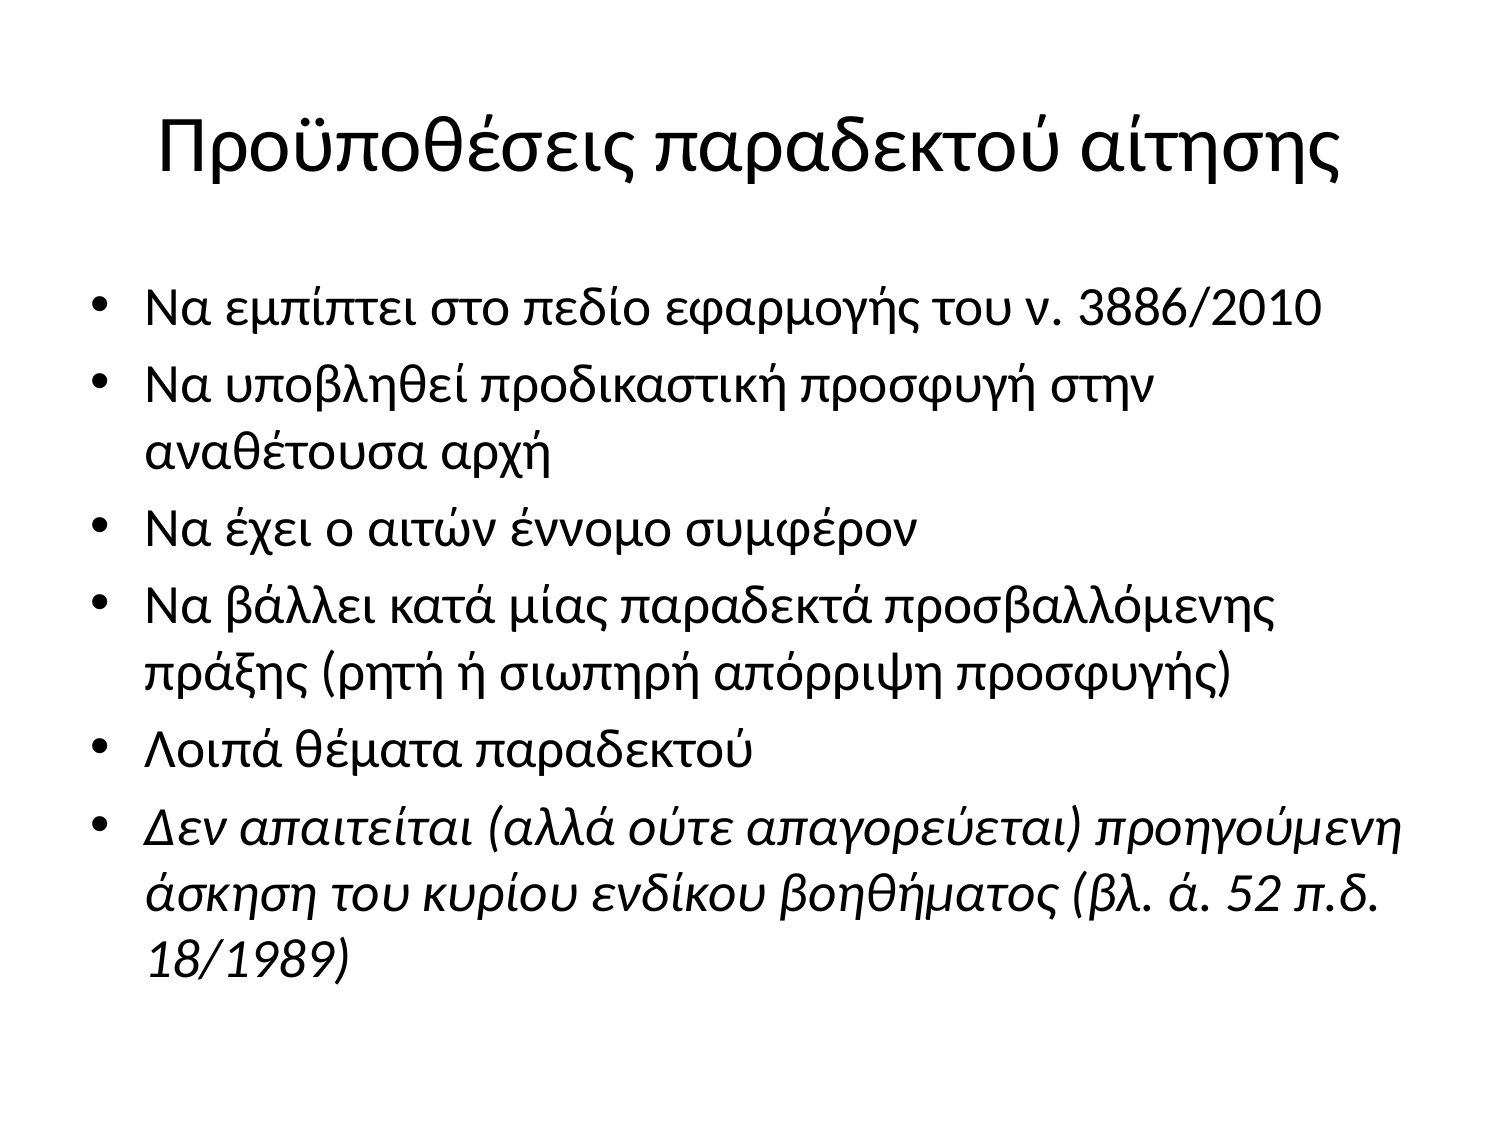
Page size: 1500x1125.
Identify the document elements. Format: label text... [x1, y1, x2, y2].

list Να εμπίπτει στο πεδίο εφαρμογής του ν. 3886/2010 Να υποβληθεί προδικαστική προσφυγή στην αναθέτουσα αρχή Να έχει ο αιτών έννομο συμφέρον Να βάλλει κατά μίας παραδεκτά προσβαλλόμενης πράξης (ρητή ή σιωπηρή απόρριψη προσφυγής) Λοιπά θέματα παραδεκτού Δεν απαιτείται (αλλά ούτε απαγορεύεται) προηγούμενη άσκηση του κυρίου ενδίκου βοηθήματος (βλ. ά. 52 π.δ. 18/1989) [74, 262, 1426, 1006]
title Προϋποθέσεις παραδεκτού αίτησης [74, 44, 1426, 233]
